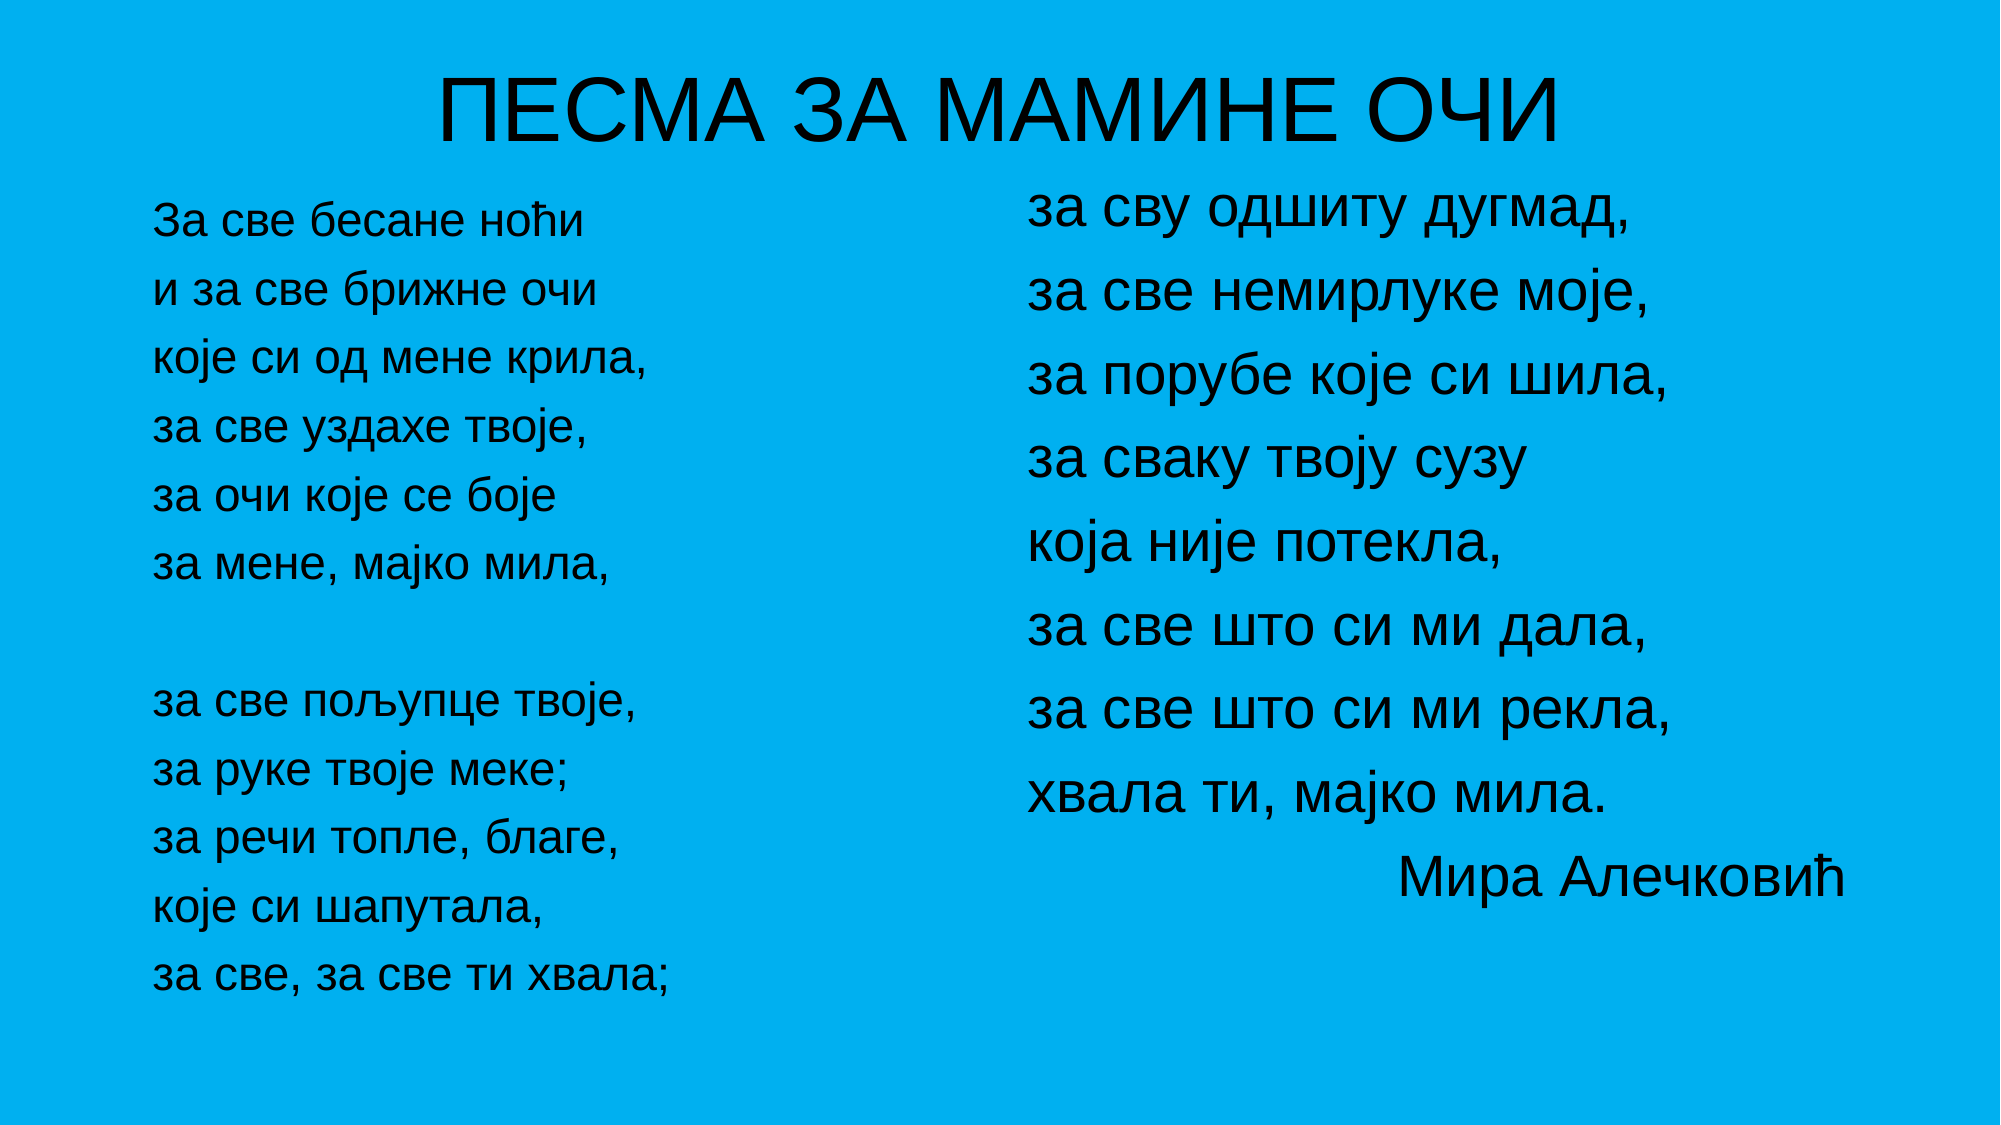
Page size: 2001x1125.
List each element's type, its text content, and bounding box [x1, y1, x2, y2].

list за сву одшиту дугмад, за све немирлуке моје, за порубе које си шила, за сваку твоју сузу која није потекла, за све што си ми дала, за све што си ми рекла, хвала ти, мајко мила. Мира Алечковић [1012, 169, 1863, 1014]
title ПЕСМА ЗА МАМИНЕ ОЧИ [137, 27, 1863, 197]
list За све бесане ноћи и за све брижне очи које си од мене крила, за све уздахе твоје, за очи које се боје за мене, мајко мила, за све пољупце твоје, за руке твоје меке; за речи топле, благе, које си шапутала, за све, за све ти хвала; [137, 188, 988, 1014]
